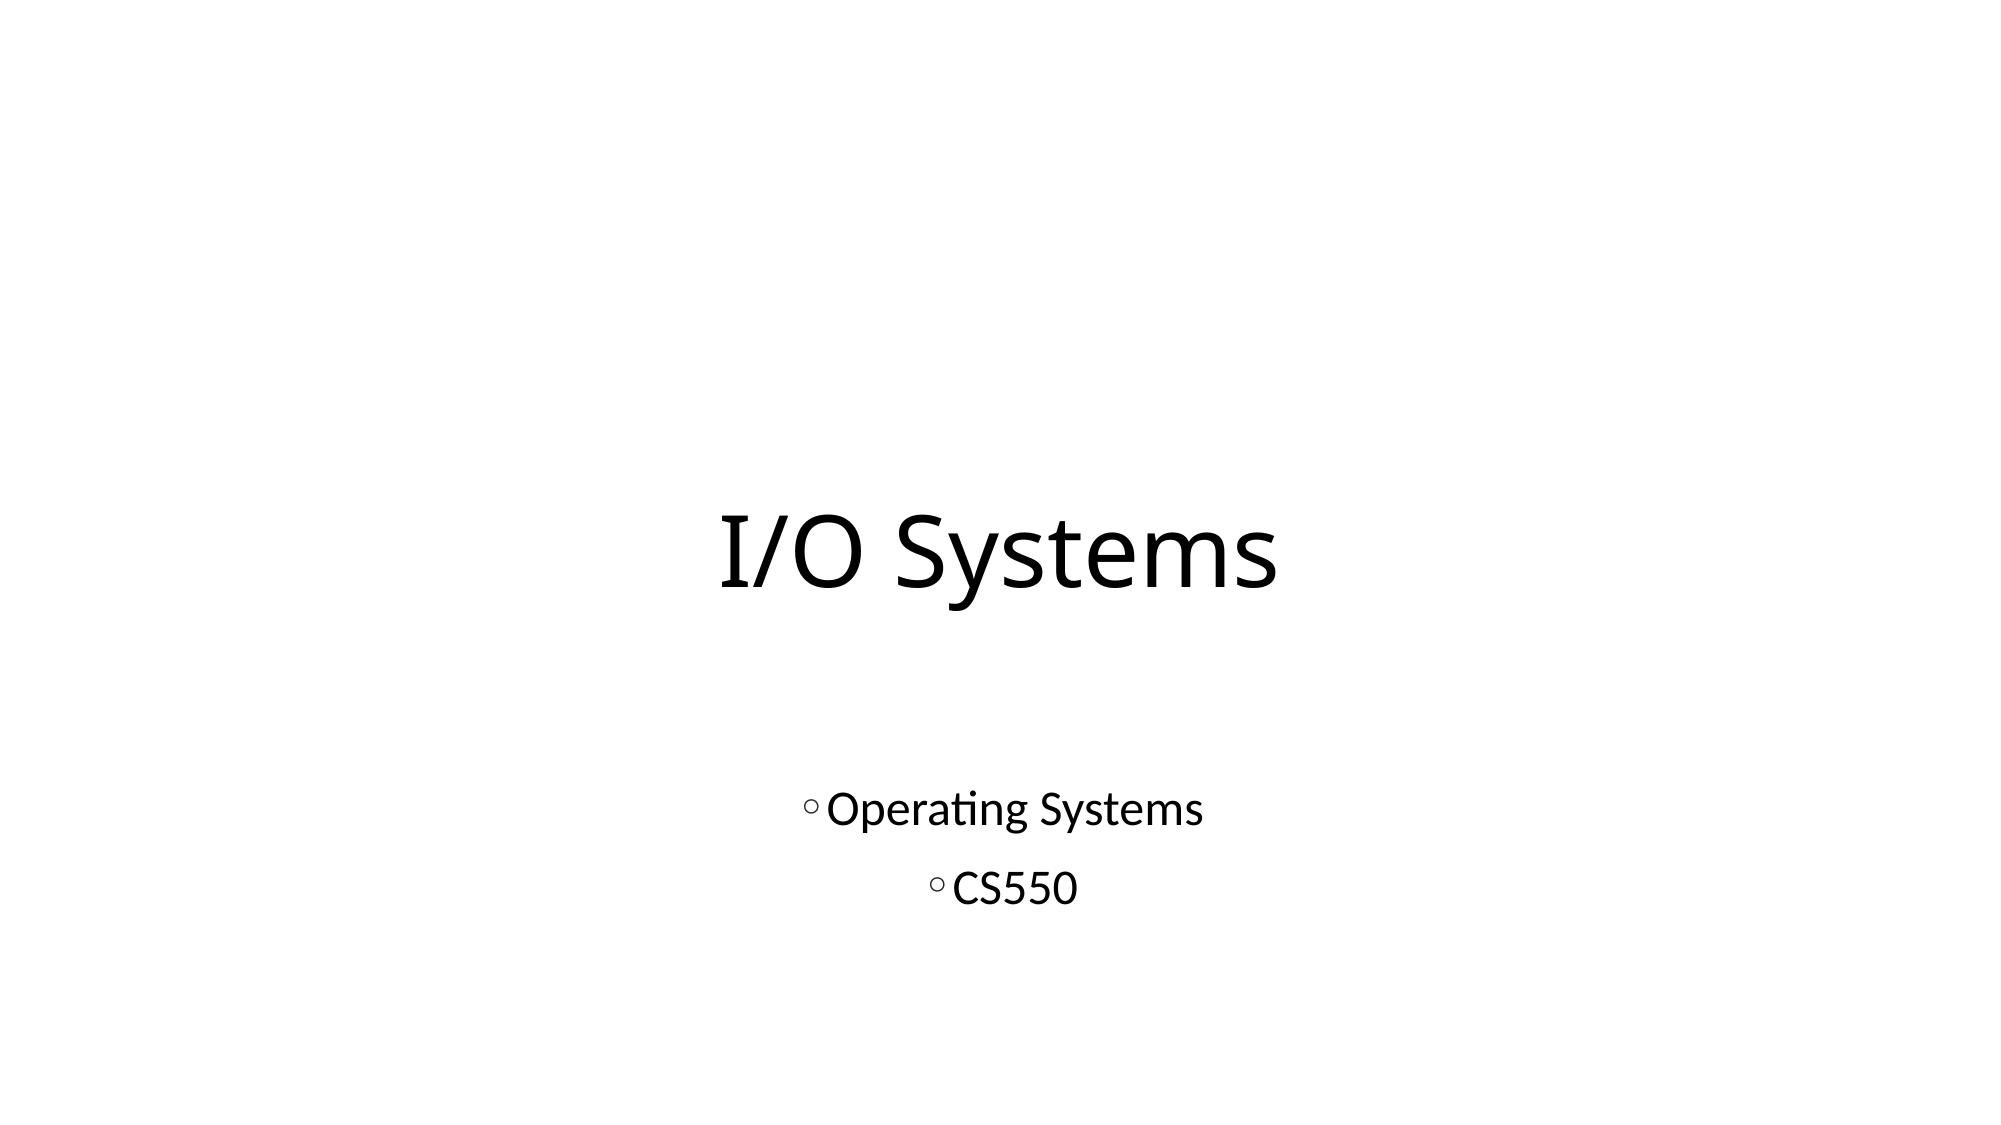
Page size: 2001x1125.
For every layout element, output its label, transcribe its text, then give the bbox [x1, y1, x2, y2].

text_box I/O Systems [256, 343, 1744, 768]
text_box Operating Systems CS550 [256, 768, 1745, 843]
